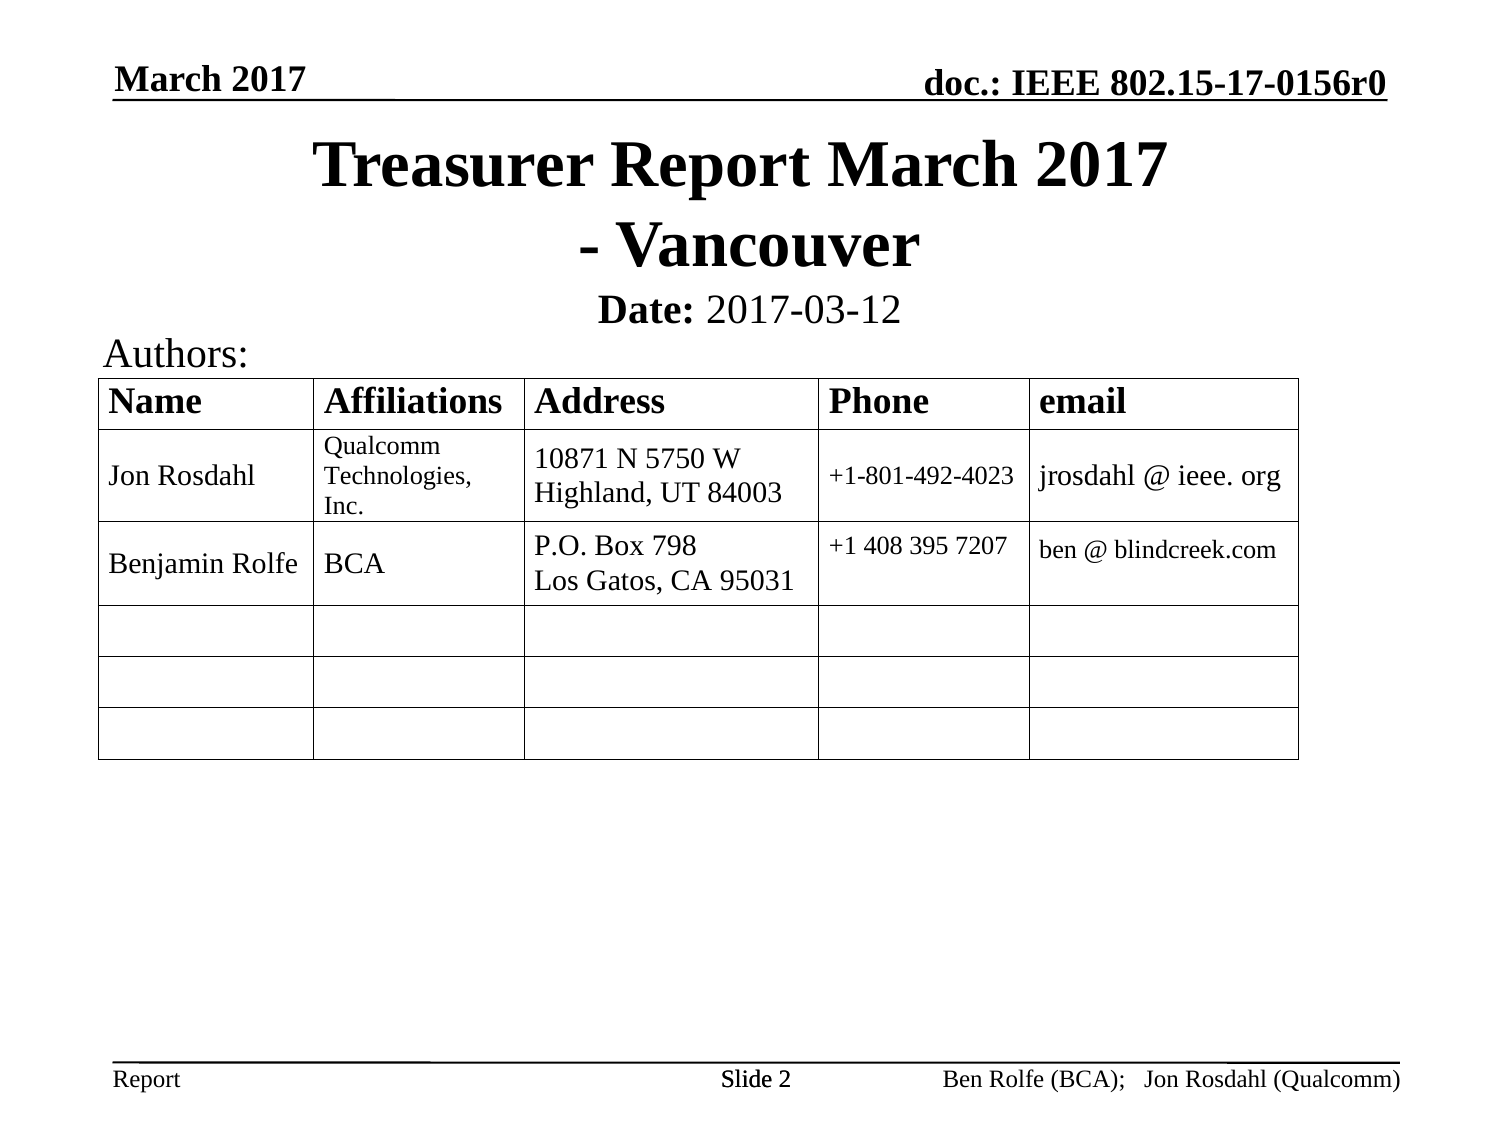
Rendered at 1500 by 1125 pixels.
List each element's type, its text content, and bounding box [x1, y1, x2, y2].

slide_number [114, 54, 423, 100]
footer Ben Rolfe (BCA); Jon Rosdahl (Qualcomm) [937, 1061, 1402, 1111]
title Treasurer Report March 2017 - Vancouver [112, 112, 1388, 274]
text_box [84, 377, 1301, 832]
text_box Authors: [87, 318, 325, 376]
text_box Slide 2 [712, 1062, 800, 1122]
list Date: 2017-03-12 [112, 274, 1388, 340]
